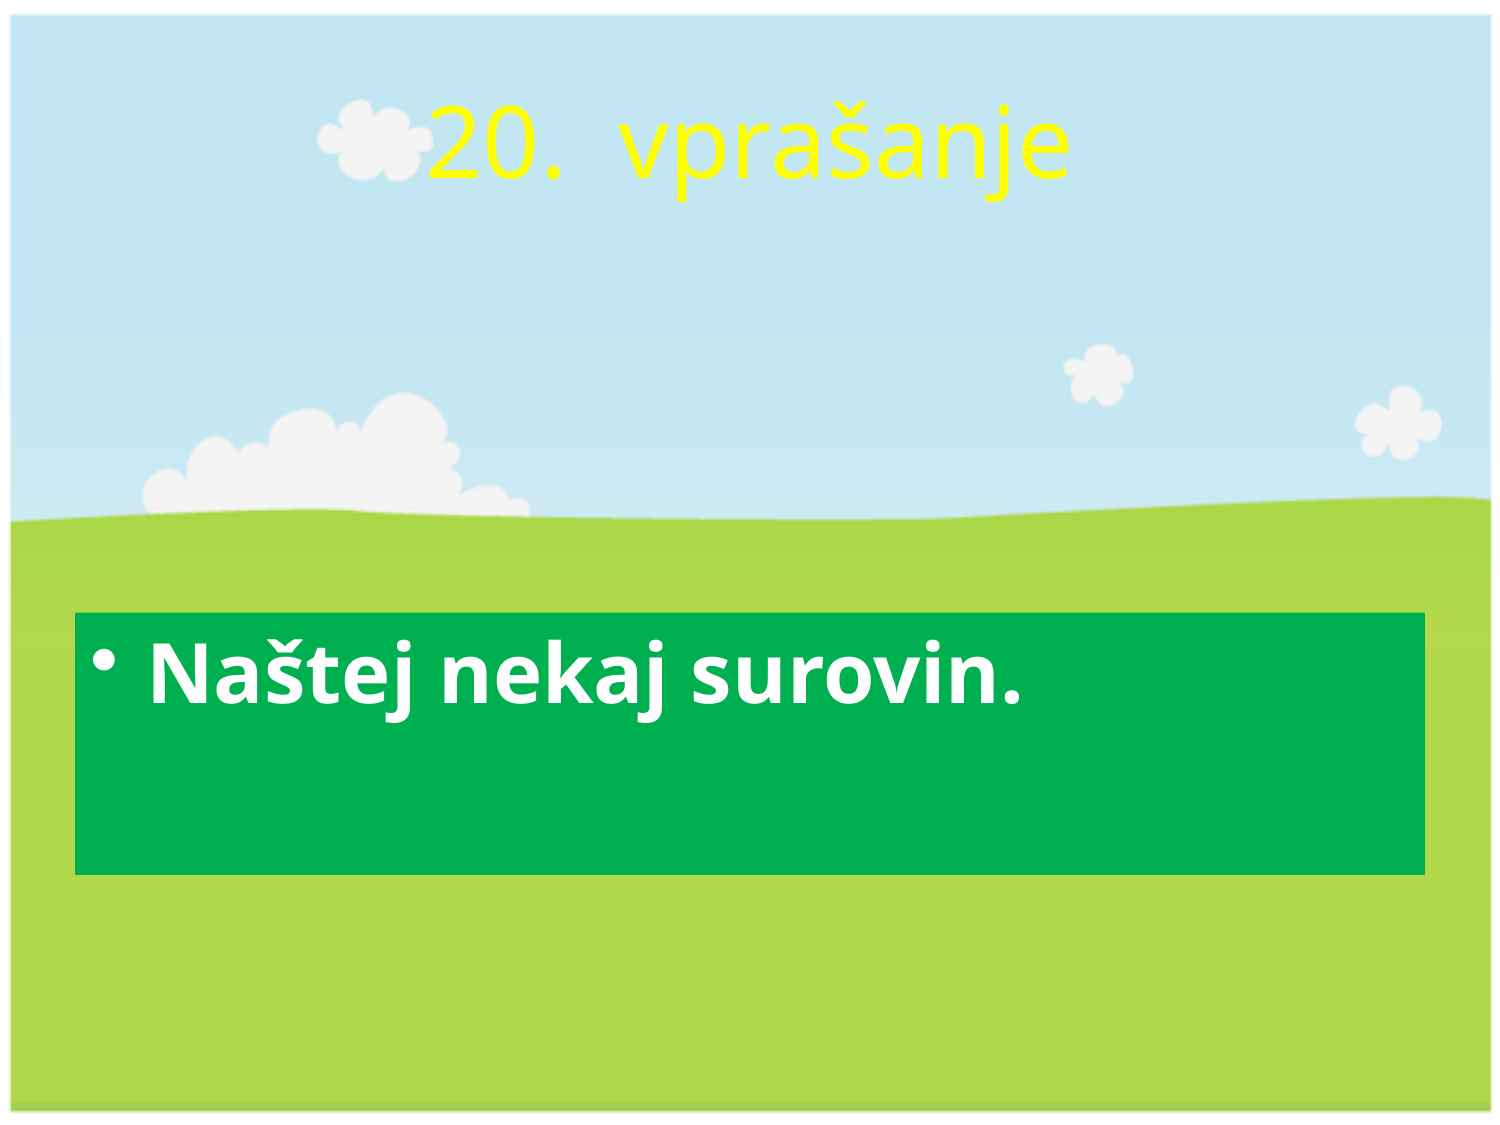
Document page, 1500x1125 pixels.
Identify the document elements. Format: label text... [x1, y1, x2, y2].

picture [0, 0, 1500, 1125]
list Naštej nekaj surovin. [74, 612, 1426, 876]
title 20. vprašanje [74, 44, 1426, 233]
